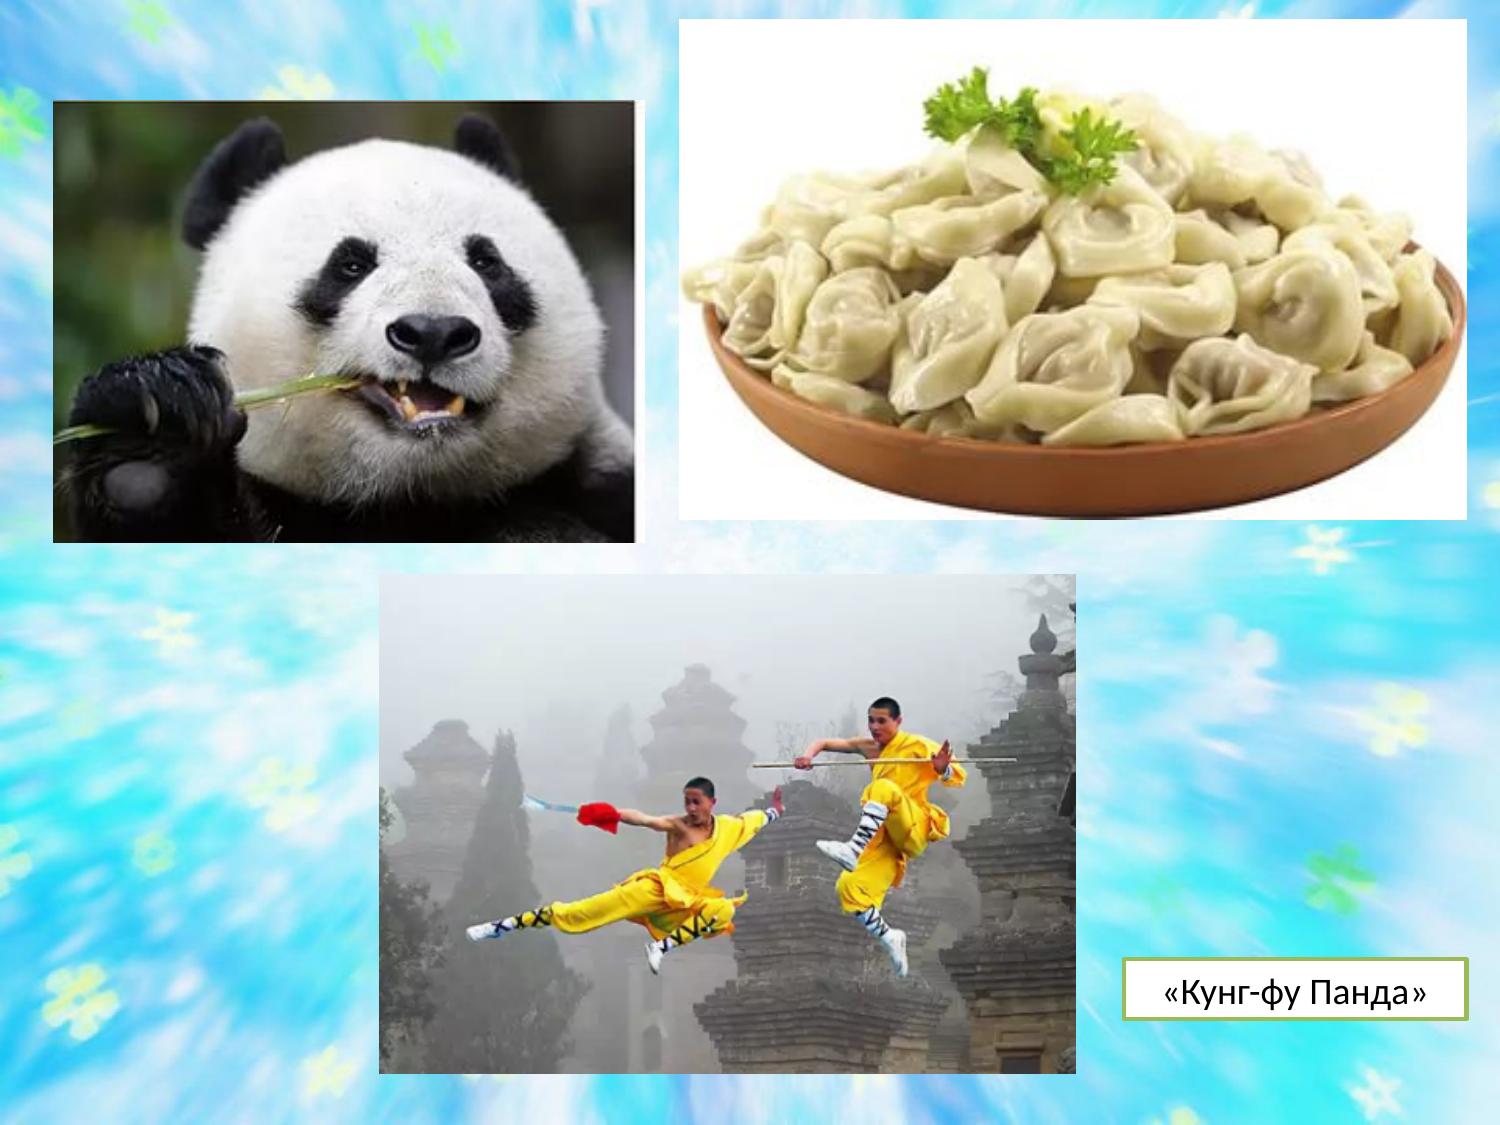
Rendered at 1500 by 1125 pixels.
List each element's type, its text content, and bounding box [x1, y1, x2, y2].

text_box «Кунг-фу Панда» [1122, 957, 1469, 1021]
picture [0, 0, 1500, 1125]
